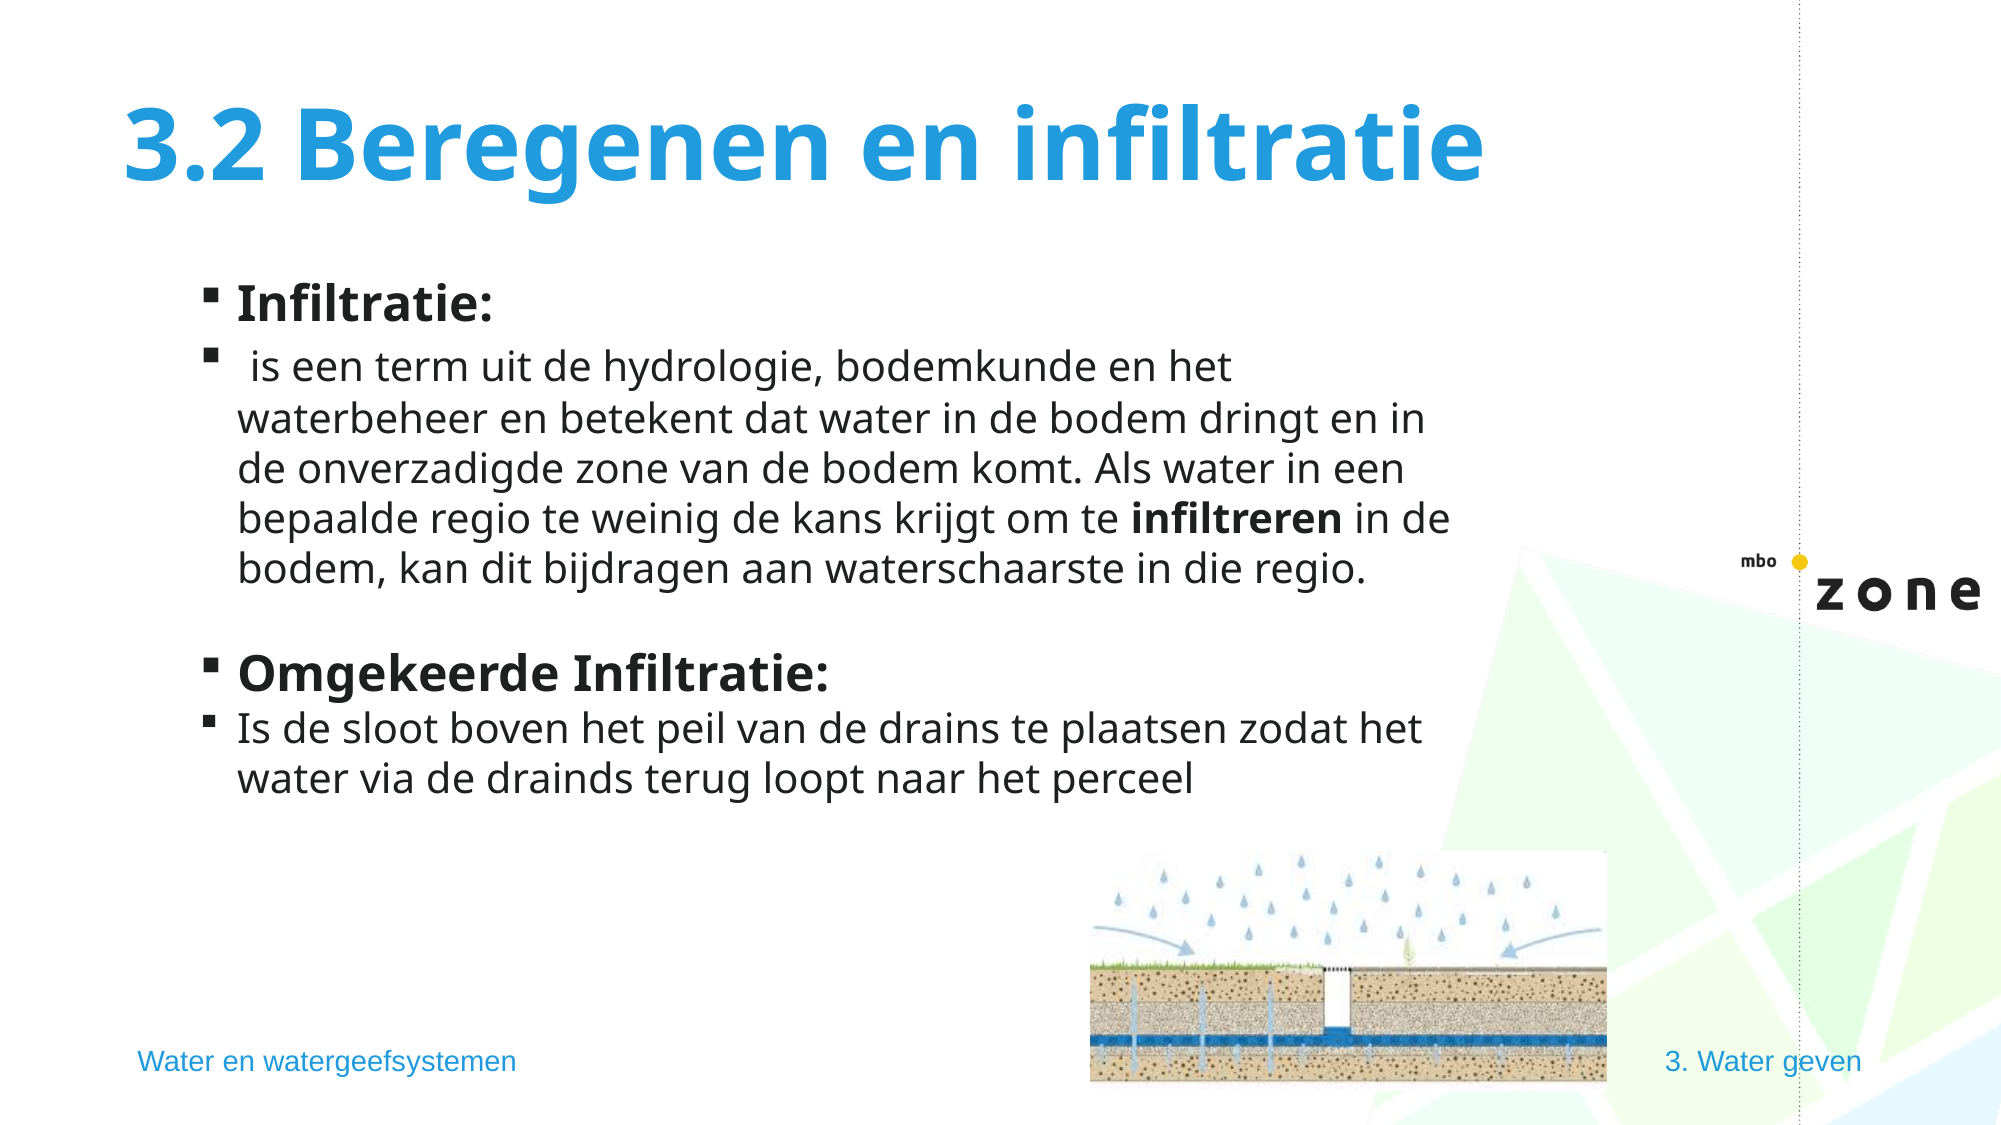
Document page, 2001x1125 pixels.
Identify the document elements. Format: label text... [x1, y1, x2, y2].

list 3. Water geven [1412, 1042, 1863, 1103]
title 3.2 Beregenen en infiltratie [124, 94, 1607, 272]
picture [1090, 0, 2001, 1125]
list Water en watergeefsystemen [137, 1042, 639, 1103]
list Infiltratie: is een term uit de hydrologie, bodemkunde en het waterbeheer en betekent dat water in de bodem dringt en in de onverzadigde zone van de bodem komt. Als water in een bepaalde regio te weinig de kans krijgt om te infiltreren in de bodem, kan dit bijdragen aan waterschaarste in die regio. Omgekeerde Infiltratie: Is de sloot boven het peil van de drains te plaatsen zodat het water via de drainds terug loopt naar het perceel [199, 271, 1470, 986]
